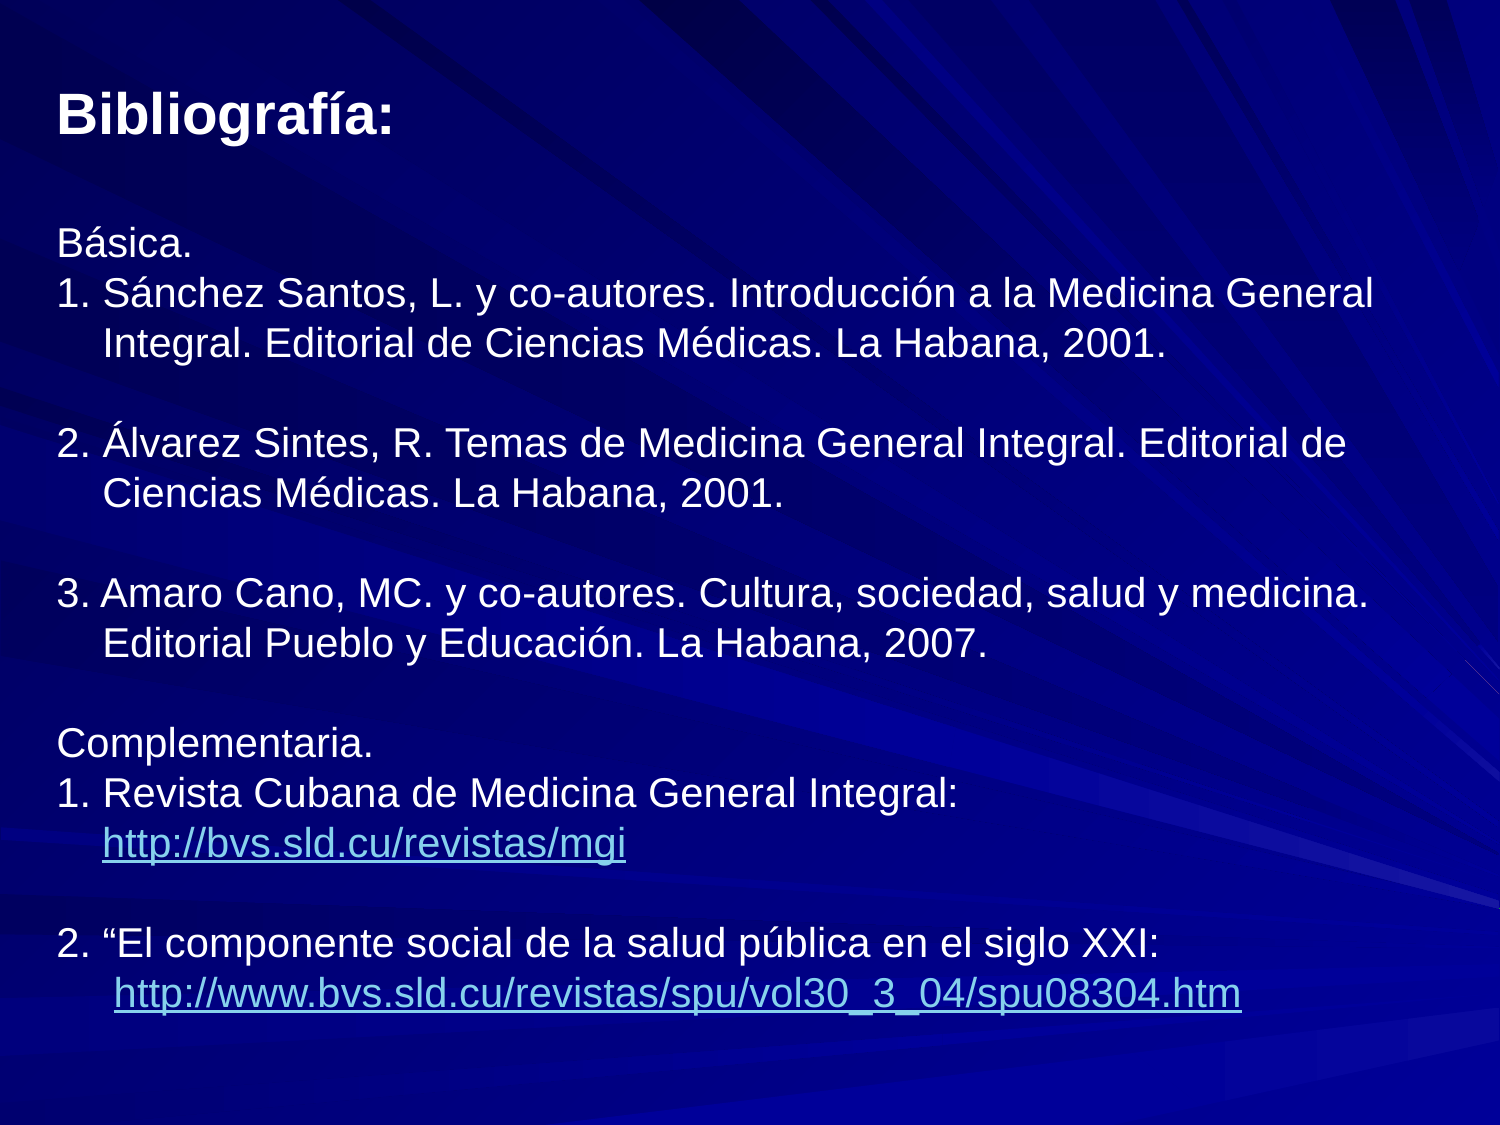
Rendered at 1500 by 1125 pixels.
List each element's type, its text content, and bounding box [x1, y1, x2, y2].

title Bibliografía: Básica. 1. Sánchez Santos, L. y co-autores. Introducción a la Medicina General Integral. Editorial de Ciencias Médicas. La Habana, 2001. 2. Álvarez Sintes, R. Temas de Medicina General Integral. Editorial de Ciencias Médicas. La Habana, 2001. 3. Amaro Cano, MC. y co-autores. Cultura, sociedad, salud y medicina. Editorial Pueblo y Educación. La Habana, 2007. Complementaria. 1. Revista Cubana de Medicina General Integral: http://bvs.sld.cu/revistas/mgi 2. “El componente social de la salud pública en el siglo XXI: http://www.bvs.sld.cu/revistas/spu/vol30_3_04/spu08304.htm [40, 45, 1467, 1048]
